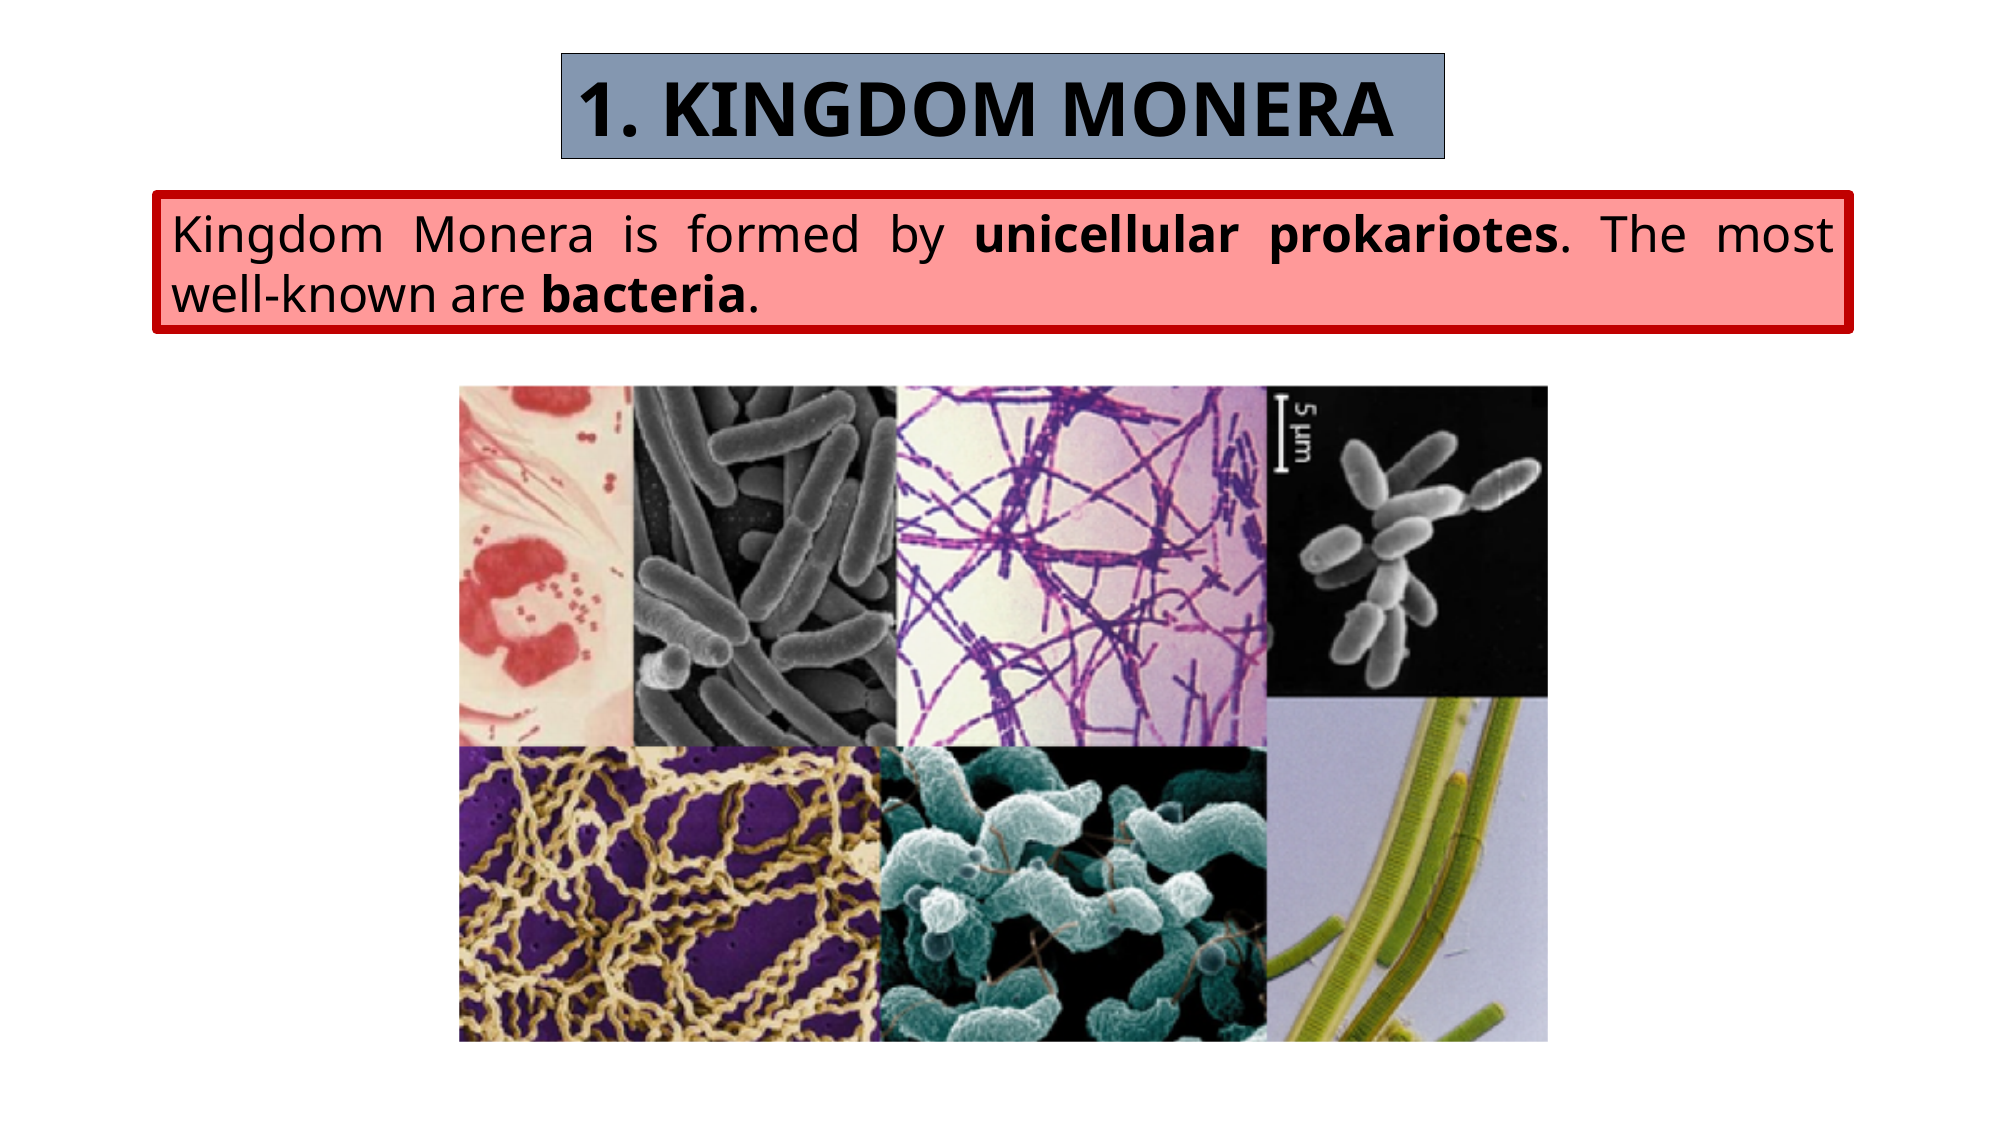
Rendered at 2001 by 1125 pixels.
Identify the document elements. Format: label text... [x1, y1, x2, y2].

text_box Kingdom Monera is formed by unicellular prokariotes. The most well-known are bacteria. [156, 194, 674, 330]
picture [460, 169, 1547, 1125]
text_box 1. KINGDOM MONERA [561, 53, 1445, 159]
text_box Kingdom Monera is formed by unicellular prokariotes. The most well-known are bacteria. [1332, 194, 1850, 330]
